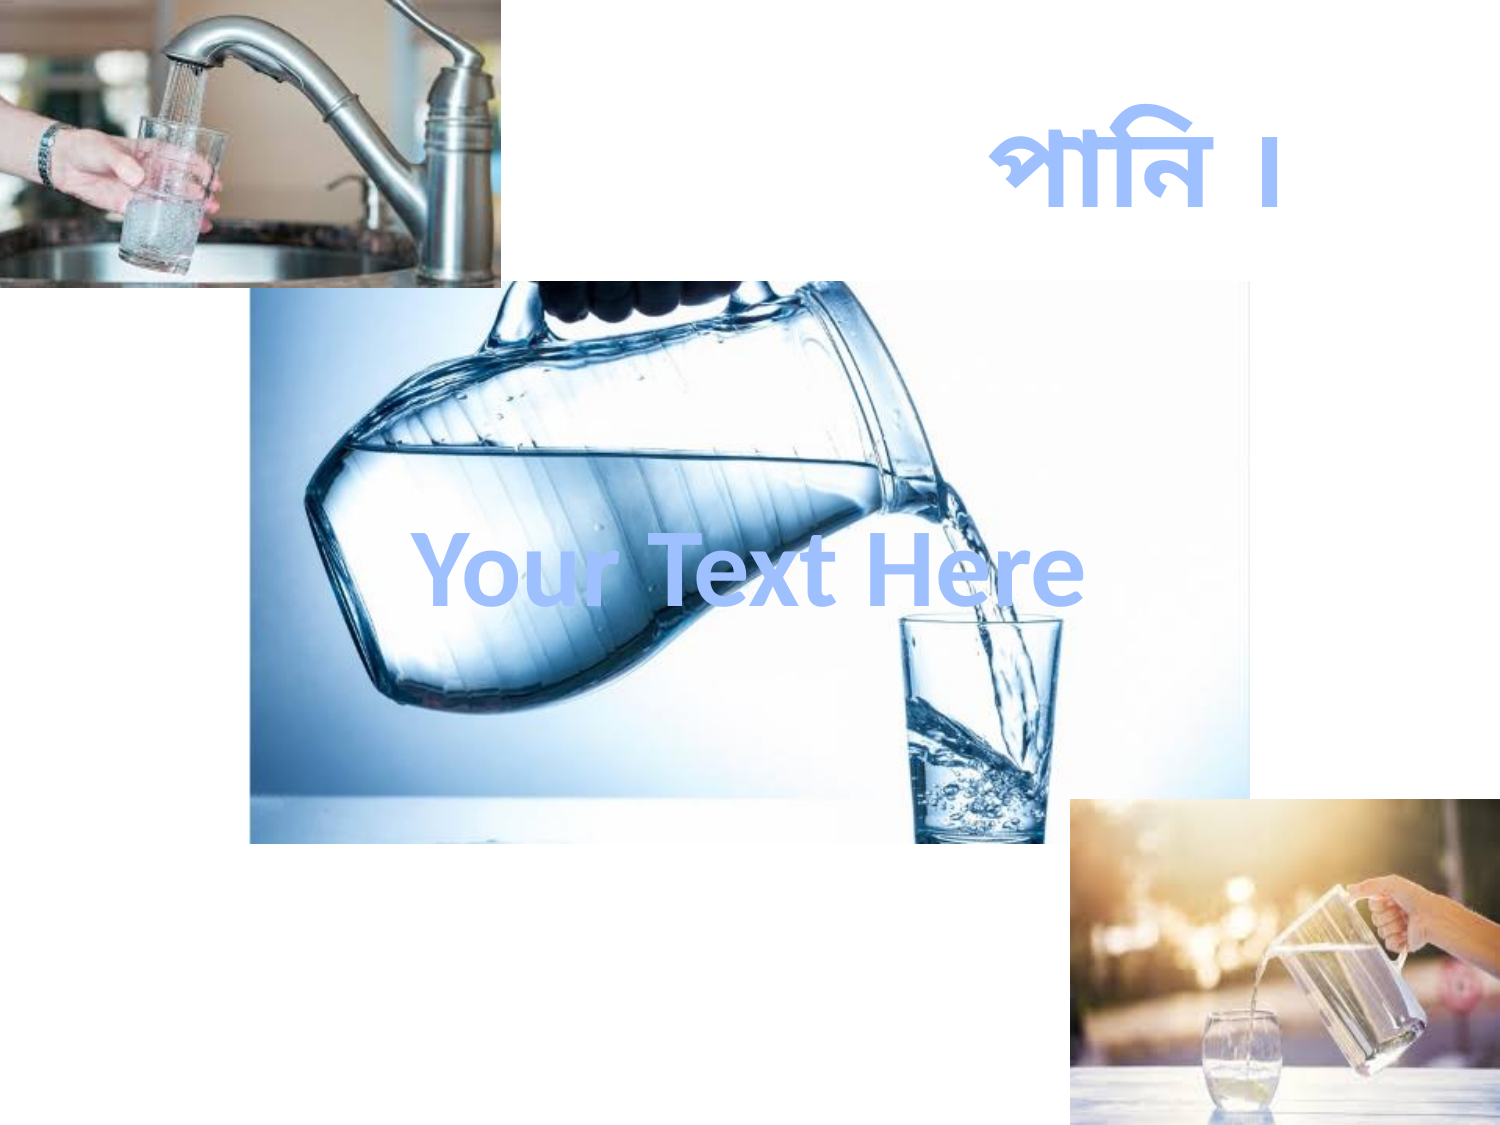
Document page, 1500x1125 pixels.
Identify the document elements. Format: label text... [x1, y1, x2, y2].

picture [0, 0, 1500, 1125]
text_box পানি । [949, 87, 1325, 238]
